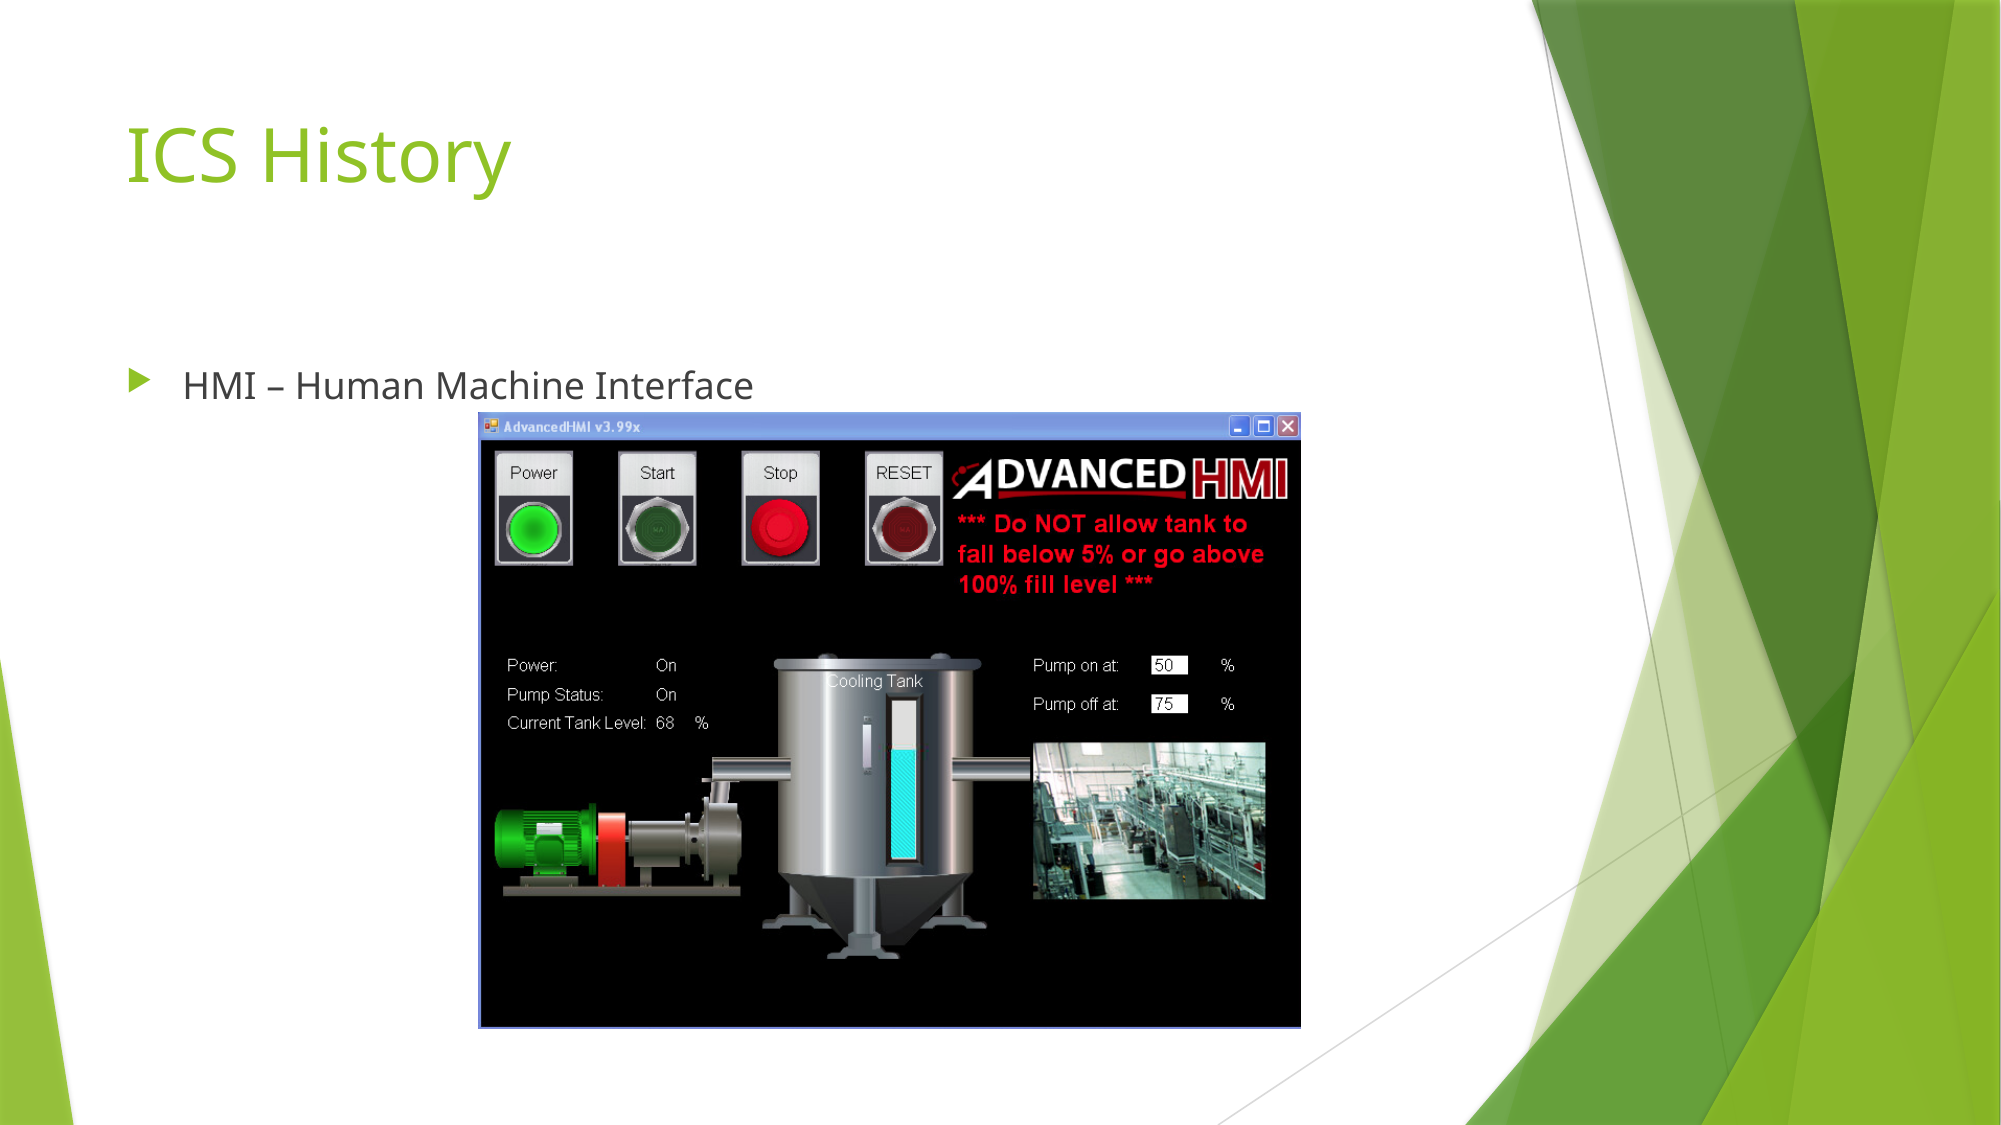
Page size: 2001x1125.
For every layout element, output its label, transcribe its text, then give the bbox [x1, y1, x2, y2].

picture [478, 412, 1302, 1030]
list HMI – Human Machine Interface [111, 354, 1522, 992]
title ICS History [111, 99, 1522, 317]
